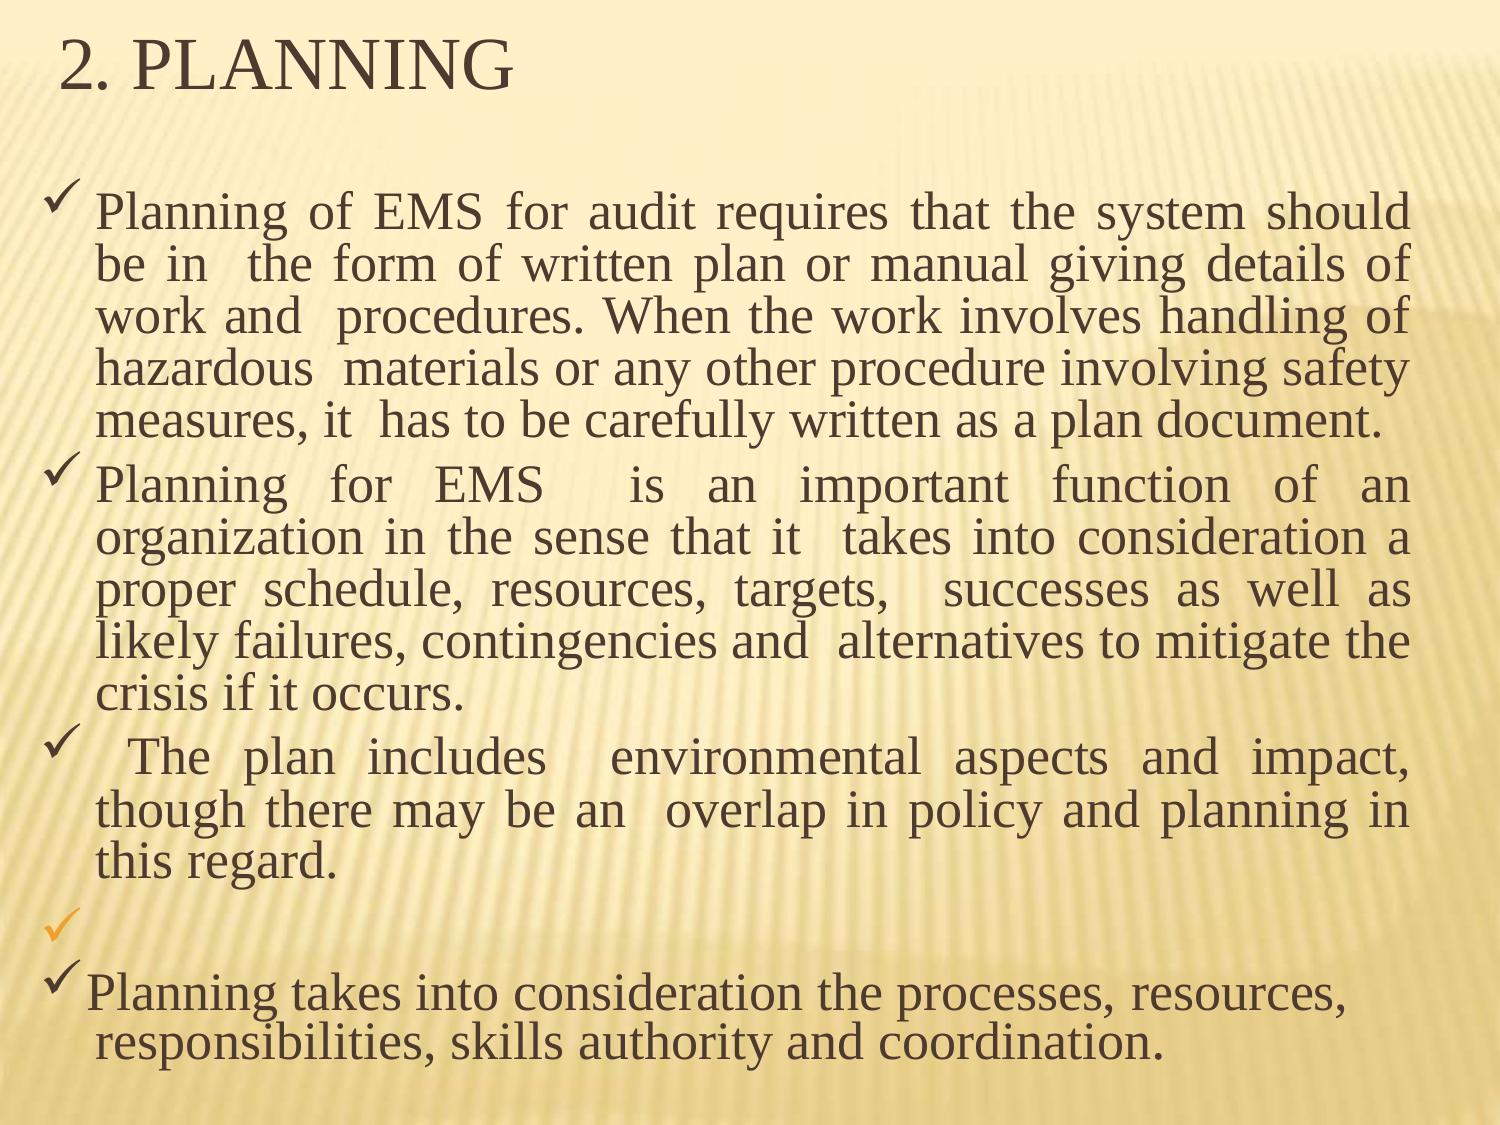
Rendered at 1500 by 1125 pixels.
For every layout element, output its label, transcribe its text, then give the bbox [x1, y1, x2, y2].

title 2. PLANNING [56, 12, 707, 174]
picture [0, 0, 1500, 1125]
text_box Planning of EMS for audit requires that the system should be in the form of written plan or manual giving details of work and procedures. When the work involves handling of hazardous materials or any other procedure involving safety measures, it has to be carefully written as a plan document. Planning for EMS is an important function of an organization in the sense that it takes into consideration a proper schedule, resources, targets, successes as well as likely failures, contingencies and alternatives to mitigate the crisis if it occurs. The plan includes environmental aspects and impact, though there may be an overlap in policy and planning in this regard.  Planning takes into consideration the processes, resources, responsibilities, skills authority and coordination. [37, 174, 1413, 1071]
